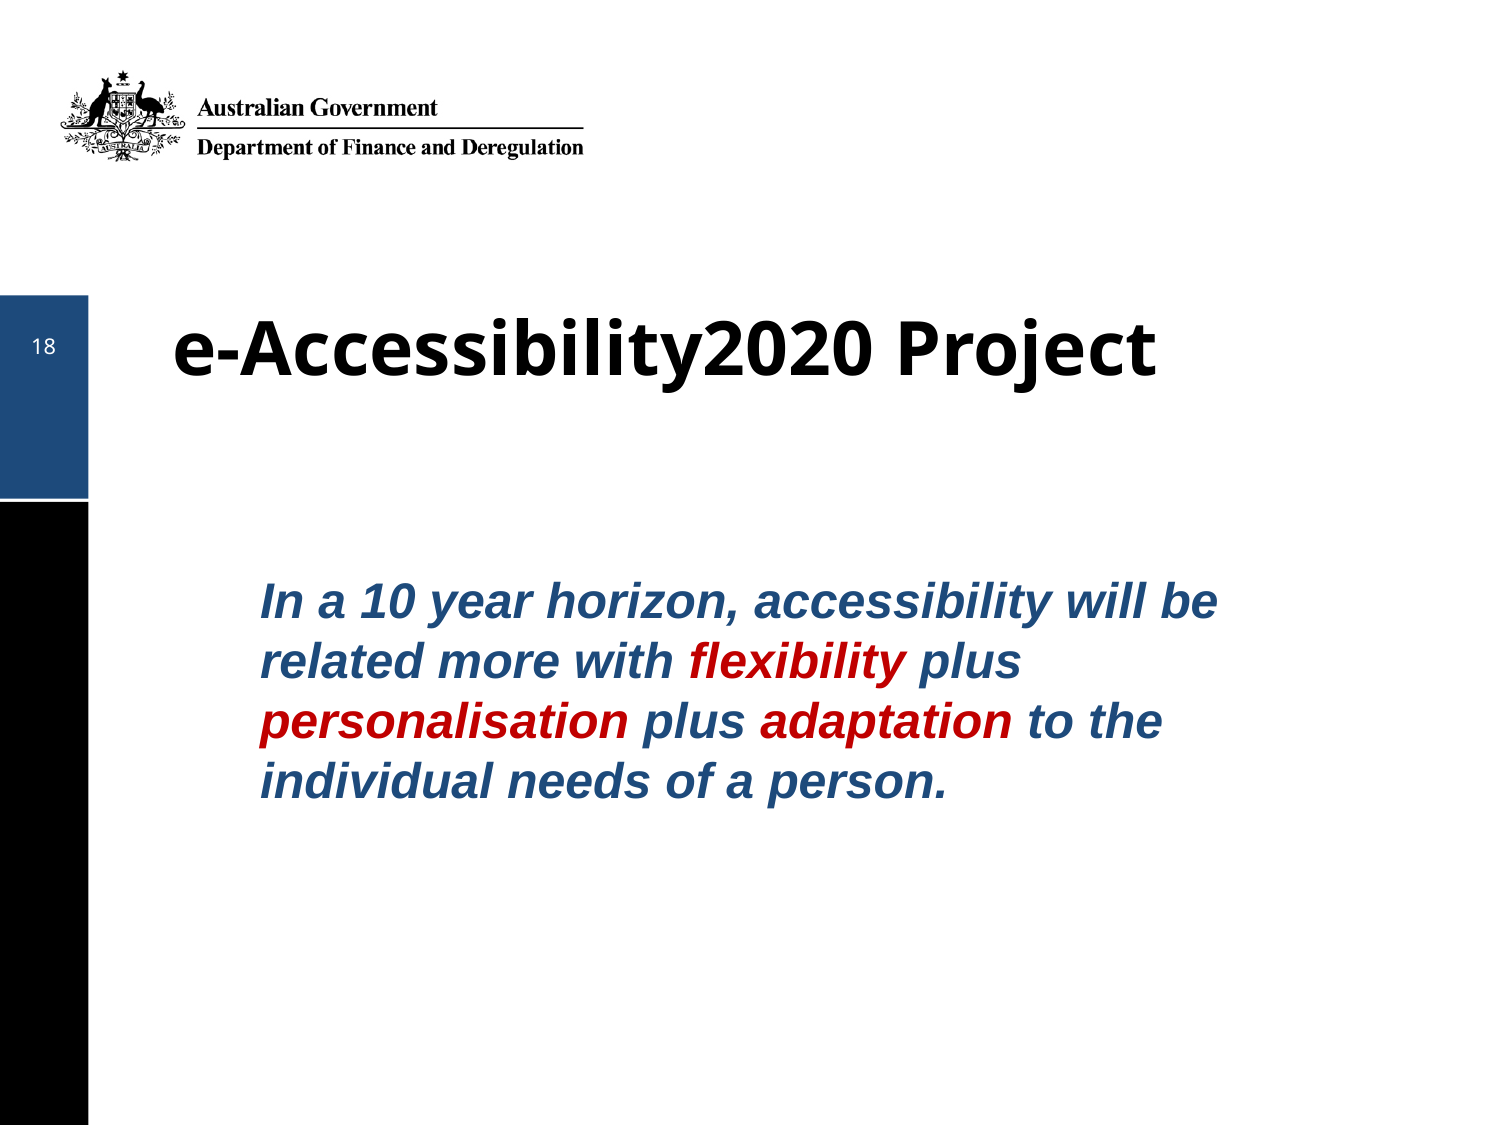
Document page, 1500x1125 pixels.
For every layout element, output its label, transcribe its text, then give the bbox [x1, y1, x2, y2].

picture [47, 56, 597, 175]
title e-Accessibility2020 Project [172, 319, 1357, 412]
list In a 10 year horizon, accessibility will be related more with flexibility plus personalisation plus adaptation to the individual needs of a person. [184, 498, 1395, 1081]
slide_number 18 [0, 299, 88, 376]
